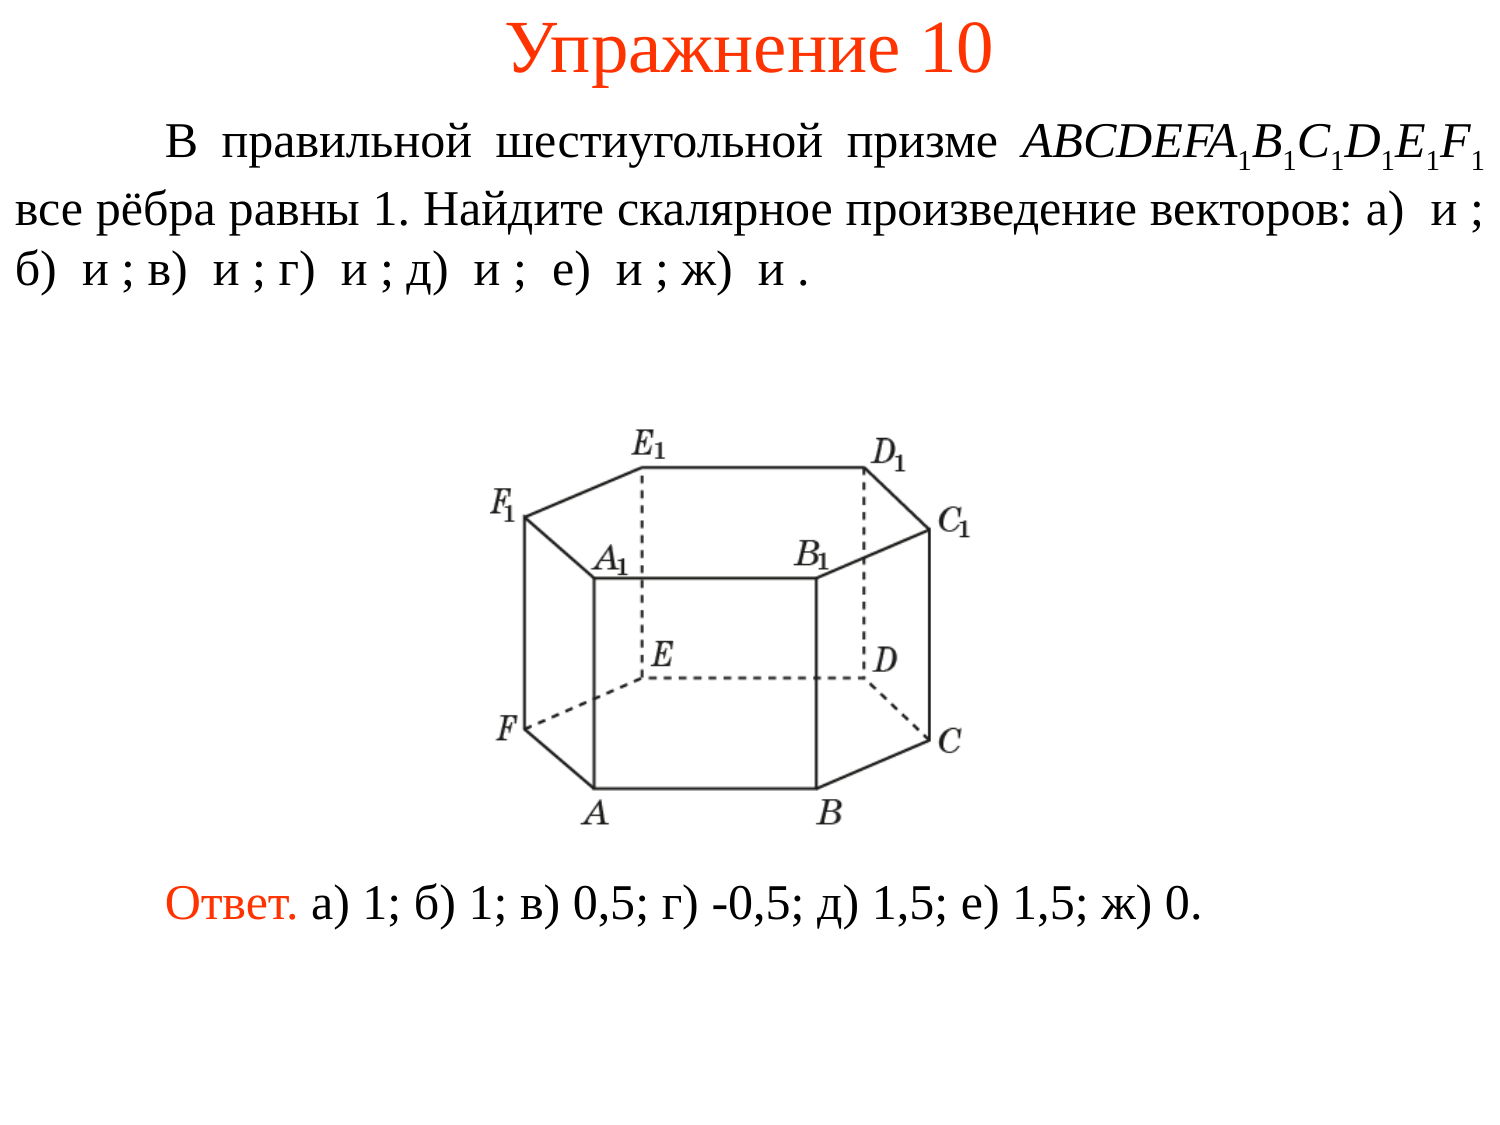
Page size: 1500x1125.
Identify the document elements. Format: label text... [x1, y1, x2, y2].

title Упражнение 10 [112, 6, 1388, 80]
text_box Ответ. а) 1; б) 1; в) 0,5; г) -0,5; д) 1,5; е) 1,5; ж) 0. [0, 862, 1500, 938]
picture [490, 424, 973, 833]
